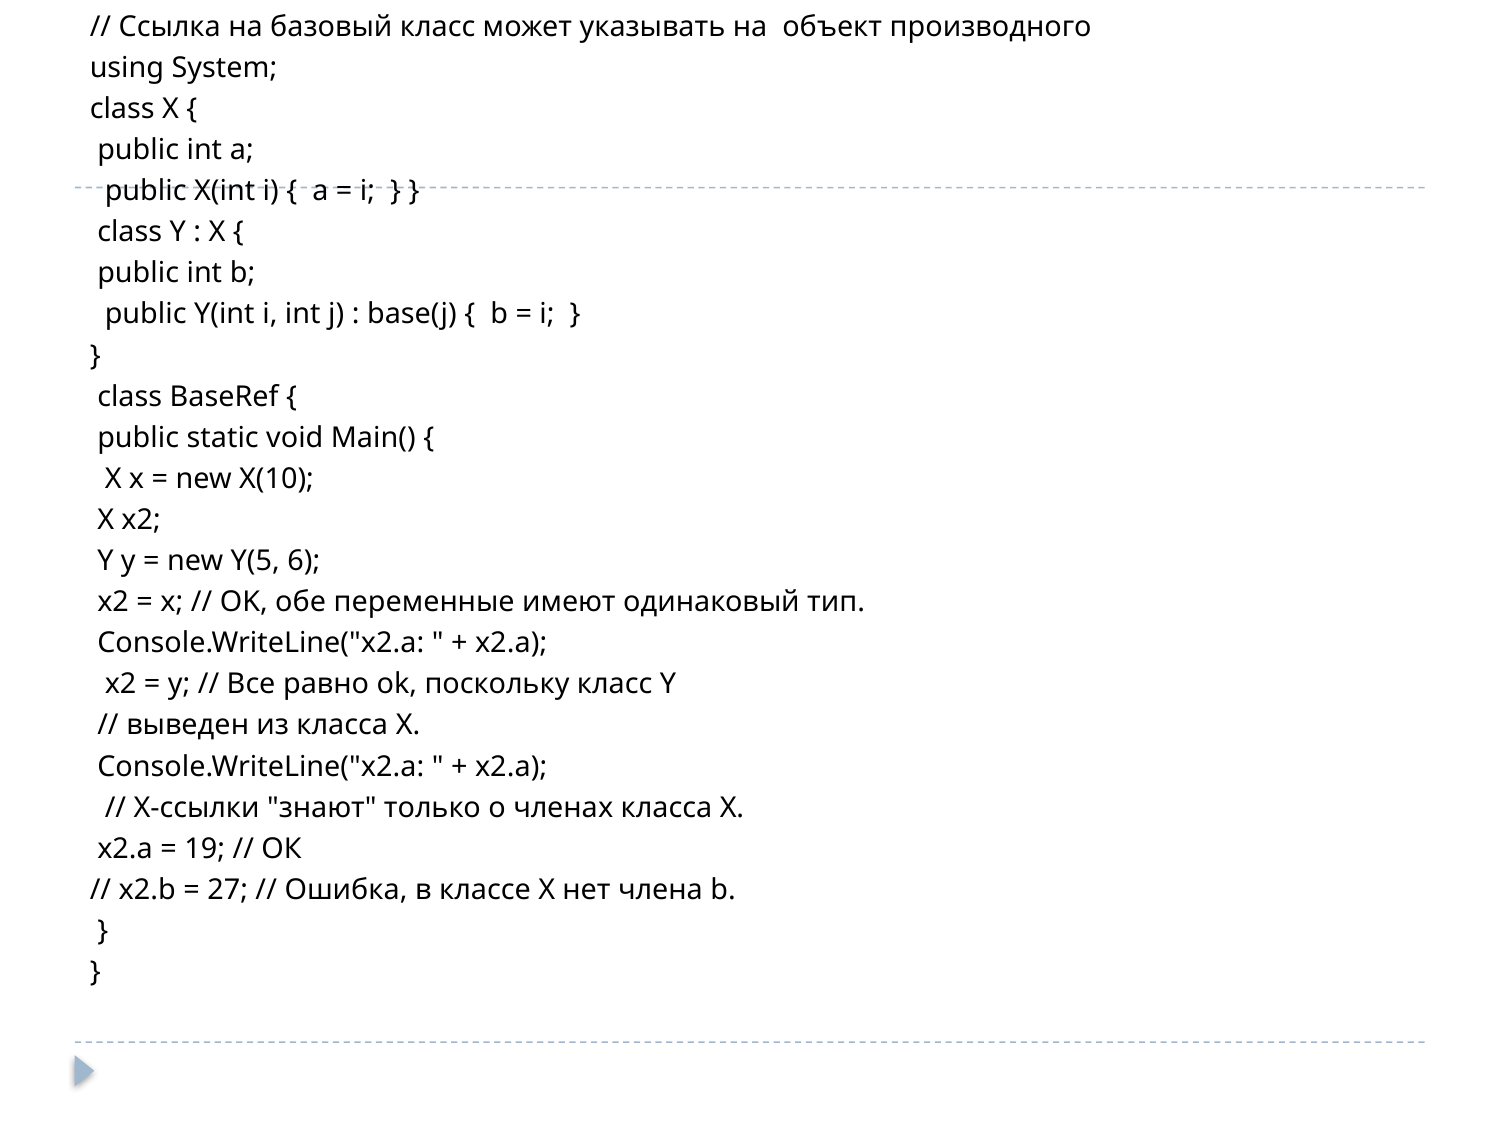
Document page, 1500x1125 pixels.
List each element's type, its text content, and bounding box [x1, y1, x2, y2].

list // Ссылка на базовый класс может указывать на объект производного using System; class X { public int a; public X(int i) { a = i; } } class Y : X { public int b; public Y(int i, int j) : base(j) { b = i; } } class BaseRef { public static void Main() { X x = new X(10); X x2; Y y = new Y(5, 6); x2 = x; // OK, обе переменные имеют одинаковый тип. Console.WriteLine("x2.a: " + x2.a); x2 = y; // Все равно ok, поскольку класс Y // выведен из класса X. Console.WriteLine("x2.a: " + x2.a); // Х-ссылки "знают" только о членах класса X. x2.a = 19; // ОК // x2.b = 27; // Ошибка, в классе X нет члена b. } } [75, 0, 1425, 1010]
